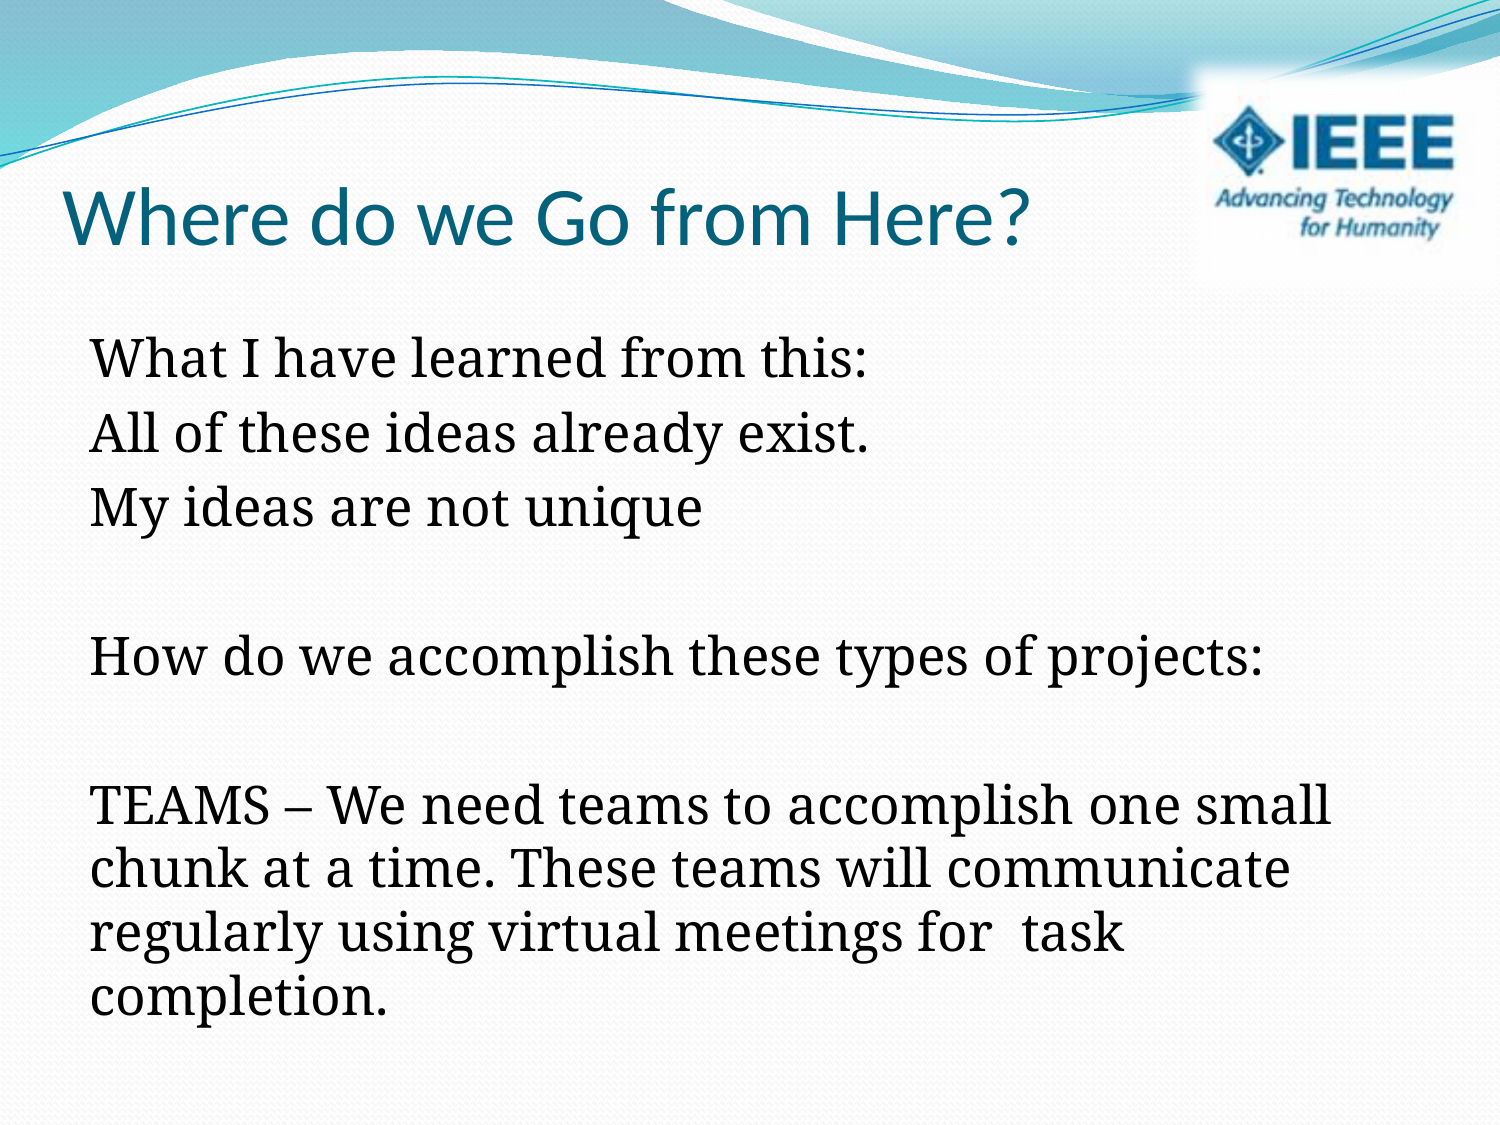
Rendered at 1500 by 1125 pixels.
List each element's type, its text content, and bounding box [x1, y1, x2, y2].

title Where do we Go from Here? [62, 75, 1167, 263]
list What I have learned from this: All of these ideas already exist. My ideas are not unique How do we accomplish these types of projects: TEAMS – We need teams to accomplish one small chunk at a time. These teams will communicate regularly using virtual meetings for task completion. [75, 317, 1425, 1038]
picture [1174, 49, 1500, 309]
